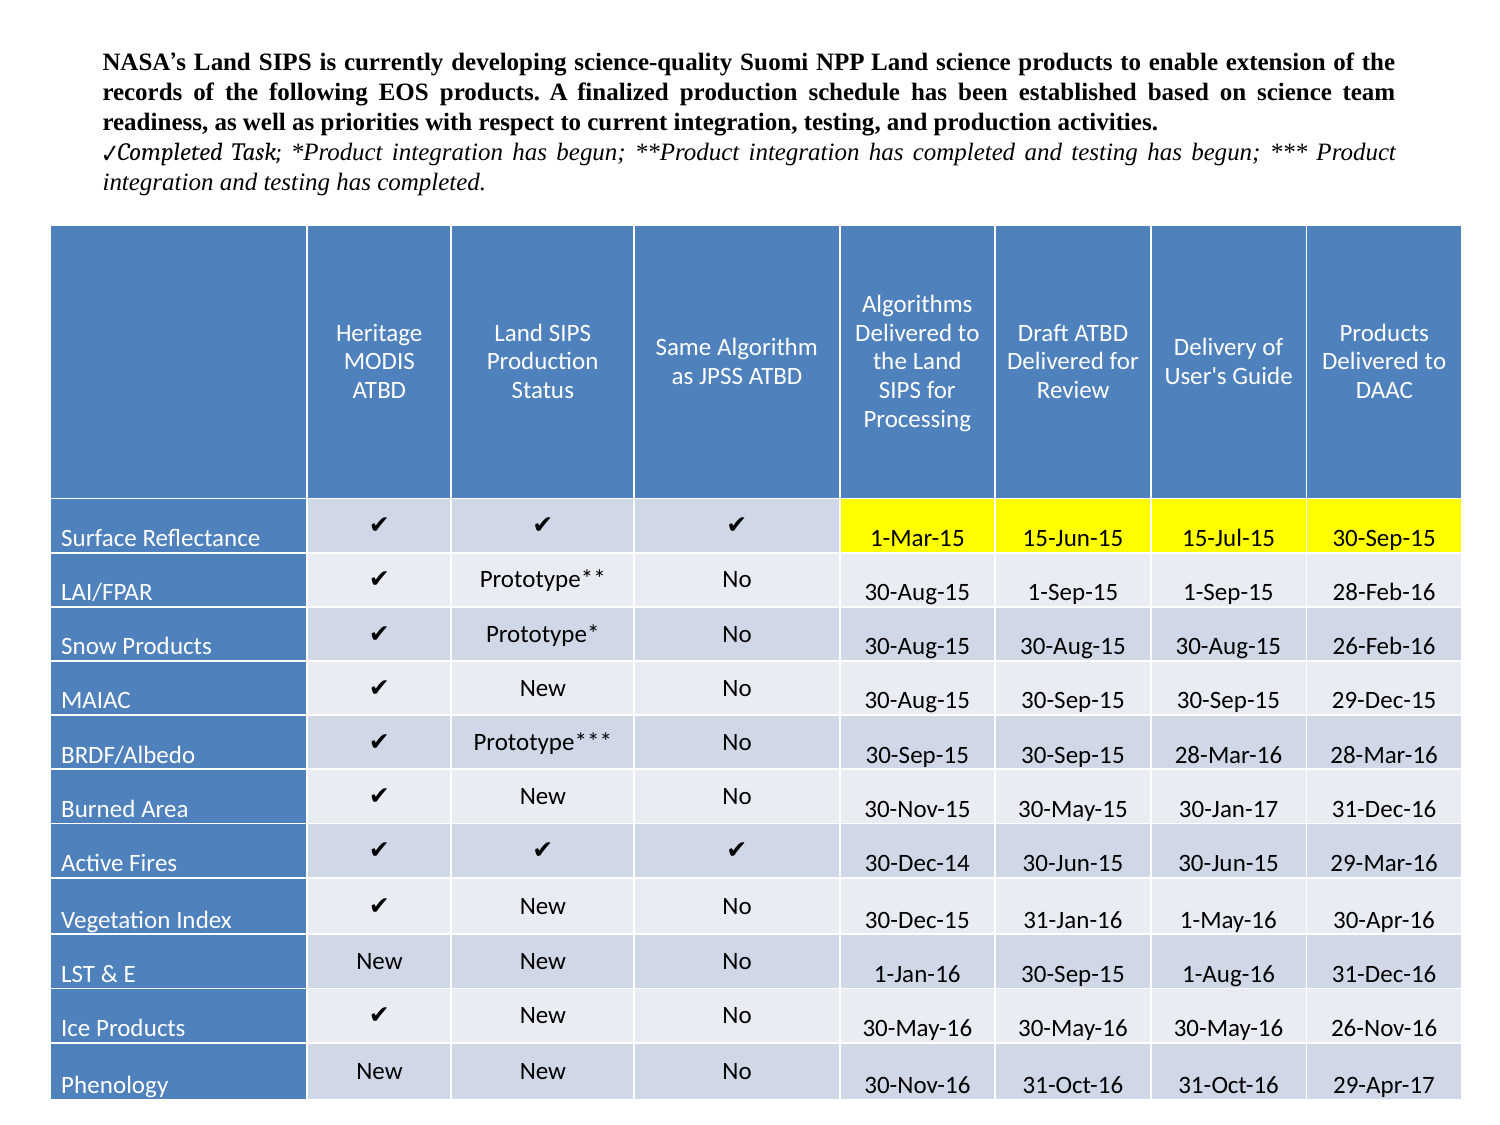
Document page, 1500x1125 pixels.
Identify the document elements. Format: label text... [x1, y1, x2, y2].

table_cell 29-Dec-15 [1307, 662, 1461, 714]
table_header [51, 226, 306, 498]
table_header Heritage MODIS ATBD [308, 226, 450, 498]
table_cell Surface Reflectance [51, 499, 306, 552]
table_cell ✔ [308, 716, 450, 768]
table_header Delivery of User's Guide [1152, 226, 1306, 498]
table_cell 31-Oct-16 [996, 1044, 1150, 1099]
table_cell 30-Dec-15 [841, 879, 994, 933]
table_cell 30-Sep-15 [1152, 662, 1306, 714]
table_cell ✔ [308, 662, 450, 714]
table_cell 30-Aug-15 [1152, 608, 1306, 660]
table_cell 29-Apr-17 [1307, 1044, 1461, 1099]
table_cell 1-Jan-16 [841, 935, 994, 988]
table_cell Prototype** [452, 554, 633, 606]
table_cell ✔ [635, 824, 839, 877]
table_cell New [308, 935, 450, 988]
table_cell No [635, 554, 839, 606]
table_cell ✔ [452, 499, 633, 552]
table_cell ✔ [452, 824, 633, 877]
table_cell 30-Jun-15 [1152, 824, 1306, 877]
table_cell 28-Mar-16 [1307, 716, 1461, 768]
table_cell Prototype* [452, 608, 633, 660]
table_cell 26-Feb-16 [1307, 608, 1461, 660]
table_cell LAI/FPAR [51, 554, 306, 606]
table_cell ✔ [308, 554, 450, 606]
table_cell 30-Aug-15 [996, 608, 1150, 660]
table_cell ✔ [308, 608, 450, 660]
table_cell 1-May-16 [1152, 879, 1306, 933]
table_header Algorithms Delivered to the Land SIPS for Processing [841, 226, 994, 498]
table_cell No [635, 935, 839, 988]
table_header Draft ATBD Delivered for Review [996, 226, 1150, 498]
table_cell No [635, 608, 839, 660]
table_cell 30-Sep-15 [1307, 499, 1461, 552]
table_cell Prototype*** [452, 716, 633, 768]
table_cell 28-Mar-16 [1152, 716, 1306, 768]
table_cell 30-May-16 [841, 989, 994, 1042]
table_cell 30-May-16 [996, 989, 1150, 1042]
table_cell ✔ [308, 989, 450, 1042]
table_cell 30-May-16 [1152, 989, 1306, 1042]
table_cell 30-Aug-15 [841, 554, 994, 606]
table_cell 15-Jul-15 [1152, 499, 1306, 552]
text_box NASA’s Land SIPS is currently developing science-quality Suomi NPP Land science products to enable extension of the records of the following EOS products. A finalized production schedule has been established based on science team readiness, as well as priorities with respect to current integration, testing, and production activities. ✔Completed Task; *Product integration has begun; **Product integration has completed and testing has begun; *** Product integration and testing has completed. [87, 38, 1413, 203]
table_cell 1-Mar-15 [841, 499, 994, 552]
table_cell 26-Nov-16 [1307, 989, 1461, 1042]
table_cell 30-Apr-16 [1307, 879, 1461, 933]
table_cell Vegetation Index [51, 879, 306, 933]
table_cell 31-Dec-16 [1307, 770, 1461, 823]
table_cell LST & E [51, 935, 306, 988]
table_cell 30-Nov-16 [841, 1044, 994, 1099]
table_cell 1-Sep-15 [996, 554, 1150, 606]
table_cell 31-Dec-16 [1307, 935, 1461, 988]
table_cell No [635, 989, 839, 1042]
table_cell No [635, 716, 839, 768]
table_cell 30-Jun-15 [996, 824, 1150, 877]
table_header Products Delivered to DAAC [1307, 226, 1461, 498]
table_cell 30-Sep-15 [996, 935, 1150, 988]
table_cell New [452, 770, 633, 823]
table_cell Ice Products [51, 989, 306, 1042]
table_cell 30-Nov-15 [841, 770, 994, 823]
table_cell 30-Sep-15 [996, 716, 1150, 768]
table_cell 30-Sep-15 [996, 662, 1150, 714]
table_cell ✔ [308, 879, 450, 933]
table_cell No [635, 662, 839, 714]
table_cell 30-Sep-15 [841, 716, 994, 768]
table_cell Active Fires [51, 824, 306, 877]
table_cell 28-Feb-16 [1307, 554, 1461, 606]
table_header Same Algorithm as JPSS ATBD [635, 226, 839, 498]
table_cell New [452, 1044, 633, 1099]
table_cell ✔ [635, 499, 839, 552]
table_cell New [308, 1044, 450, 1099]
table_cell 1-Sep-15 [1152, 554, 1306, 606]
table_cell 30-Aug-15 [841, 608, 994, 660]
table_cell 30-Aug-15 [841, 662, 994, 714]
table_cell Burned Area [51, 770, 306, 823]
table_cell No [635, 1044, 839, 1099]
table_cell 30-Dec-14 [841, 824, 994, 877]
table_cell New [452, 989, 633, 1042]
table_cell Snow Products [51, 608, 306, 660]
table_cell Phenology [51, 1044, 306, 1099]
table_header Land SIPS Production Status [452, 226, 633, 498]
table_cell ✔ [308, 824, 450, 877]
table_cell BRDF/Albedo [51, 716, 306, 768]
table_cell ✔ [308, 770, 450, 823]
table_cell 31-Jan-16 [996, 879, 1150, 933]
table_cell New [452, 935, 633, 988]
table_cell New [452, 879, 633, 933]
table_cell No [635, 770, 839, 823]
table_cell New [452, 662, 633, 714]
table_cell ✔ [308, 499, 450, 552]
table_cell 30-May-15 [996, 770, 1150, 823]
table_cell No [635, 879, 839, 933]
table_cell 1-Aug-16 [1152, 935, 1306, 988]
table_cell 30-Jan-17 [1152, 770, 1306, 823]
table_cell 15-Jun-15 [996, 499, 1150, 552]
table_cell 31-Oct-16 [1152, 1044, 1306, 1099]
table_cell MAIAC [51, 662, 306, 714]
table_cell 29-Mar-16 [1307, 824, 1461, 877]
